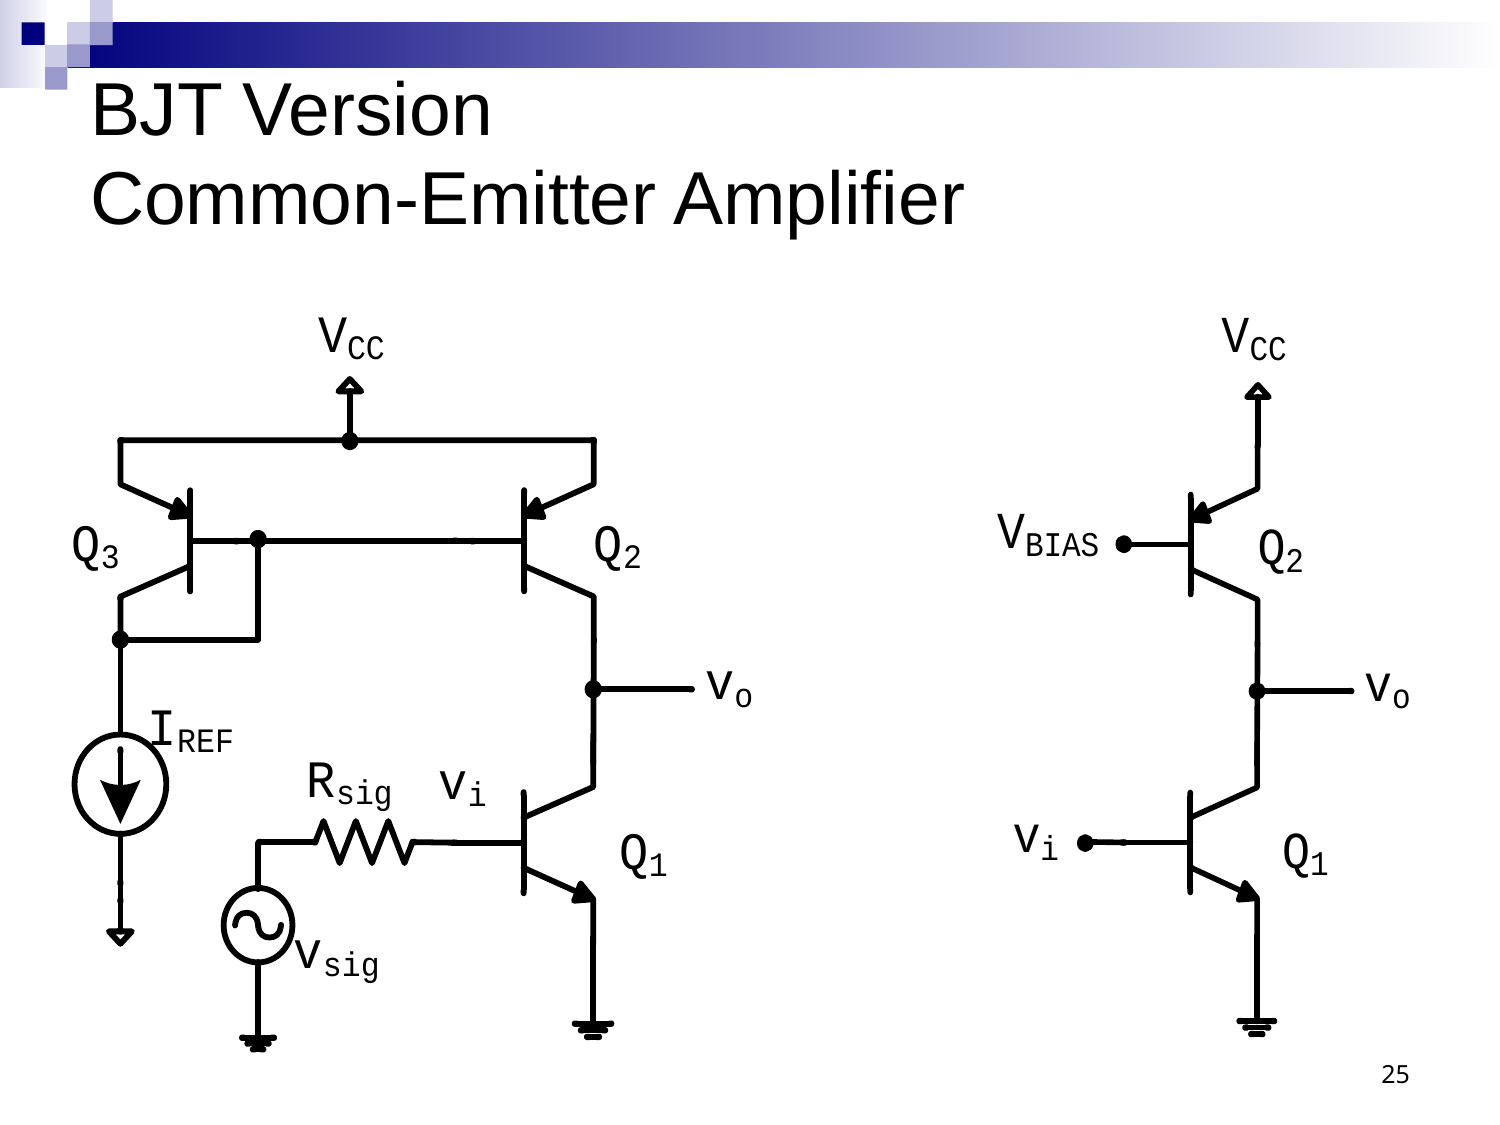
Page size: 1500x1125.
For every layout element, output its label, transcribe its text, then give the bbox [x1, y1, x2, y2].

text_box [62, 287, 672, 1063]
slide_number 25 [1074, 1071, 1426, 1101]
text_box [674, 287, 1463, 1063]
title BJT Version Common-Emitter Amplifier [74, 74, 1426, 226]
